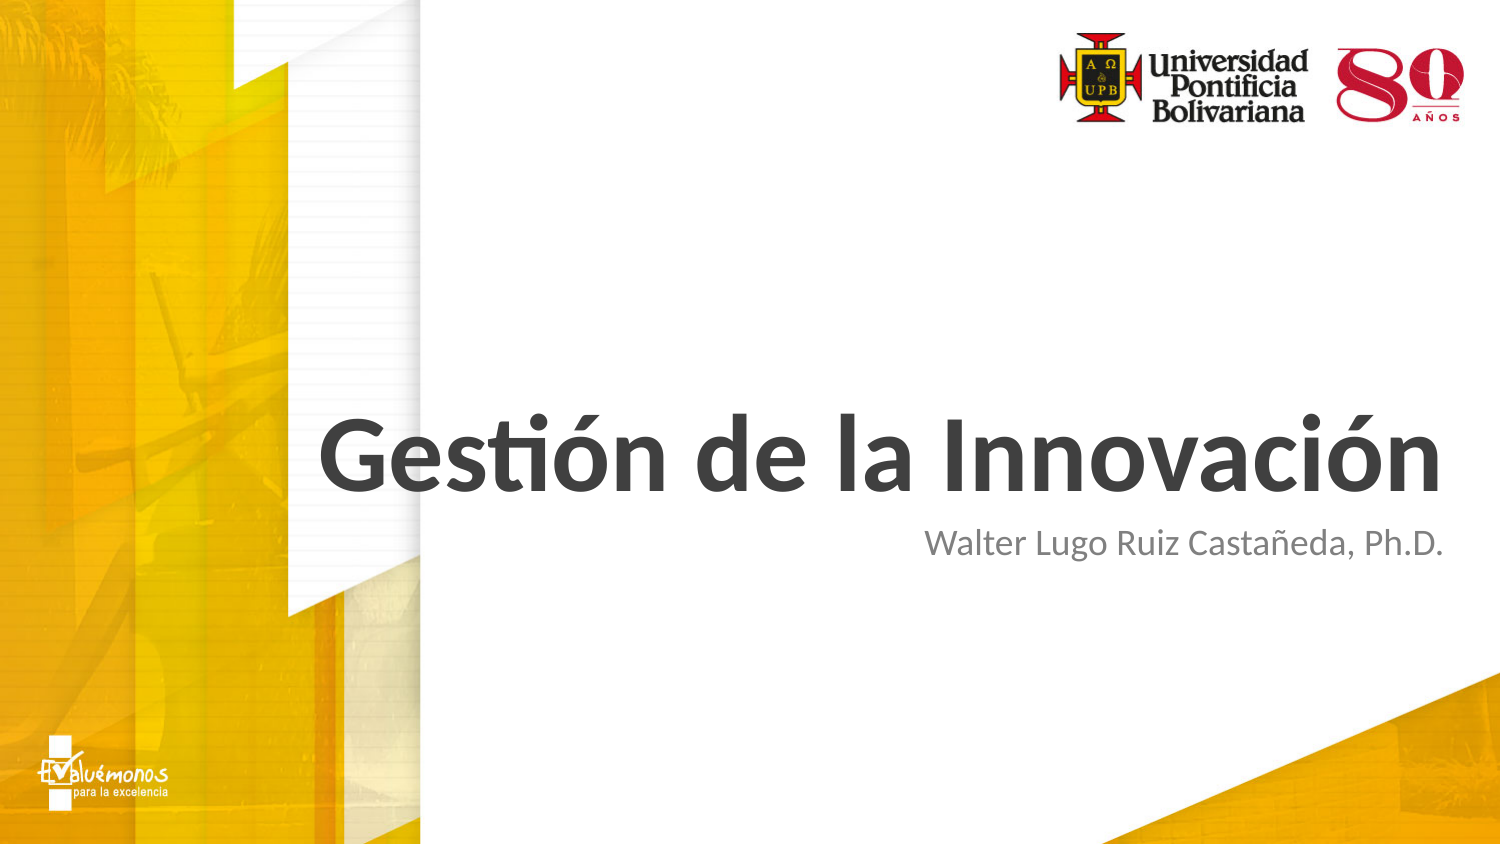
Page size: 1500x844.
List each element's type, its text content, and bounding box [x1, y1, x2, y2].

text_box Gestión de la Innovación [286, 372, 1460, 522]
picture [0, 0, 1500, 844]
text_box Walter Lugo Ruiz Castañeda, Ph.D. [409, 510, 1460, 590]
